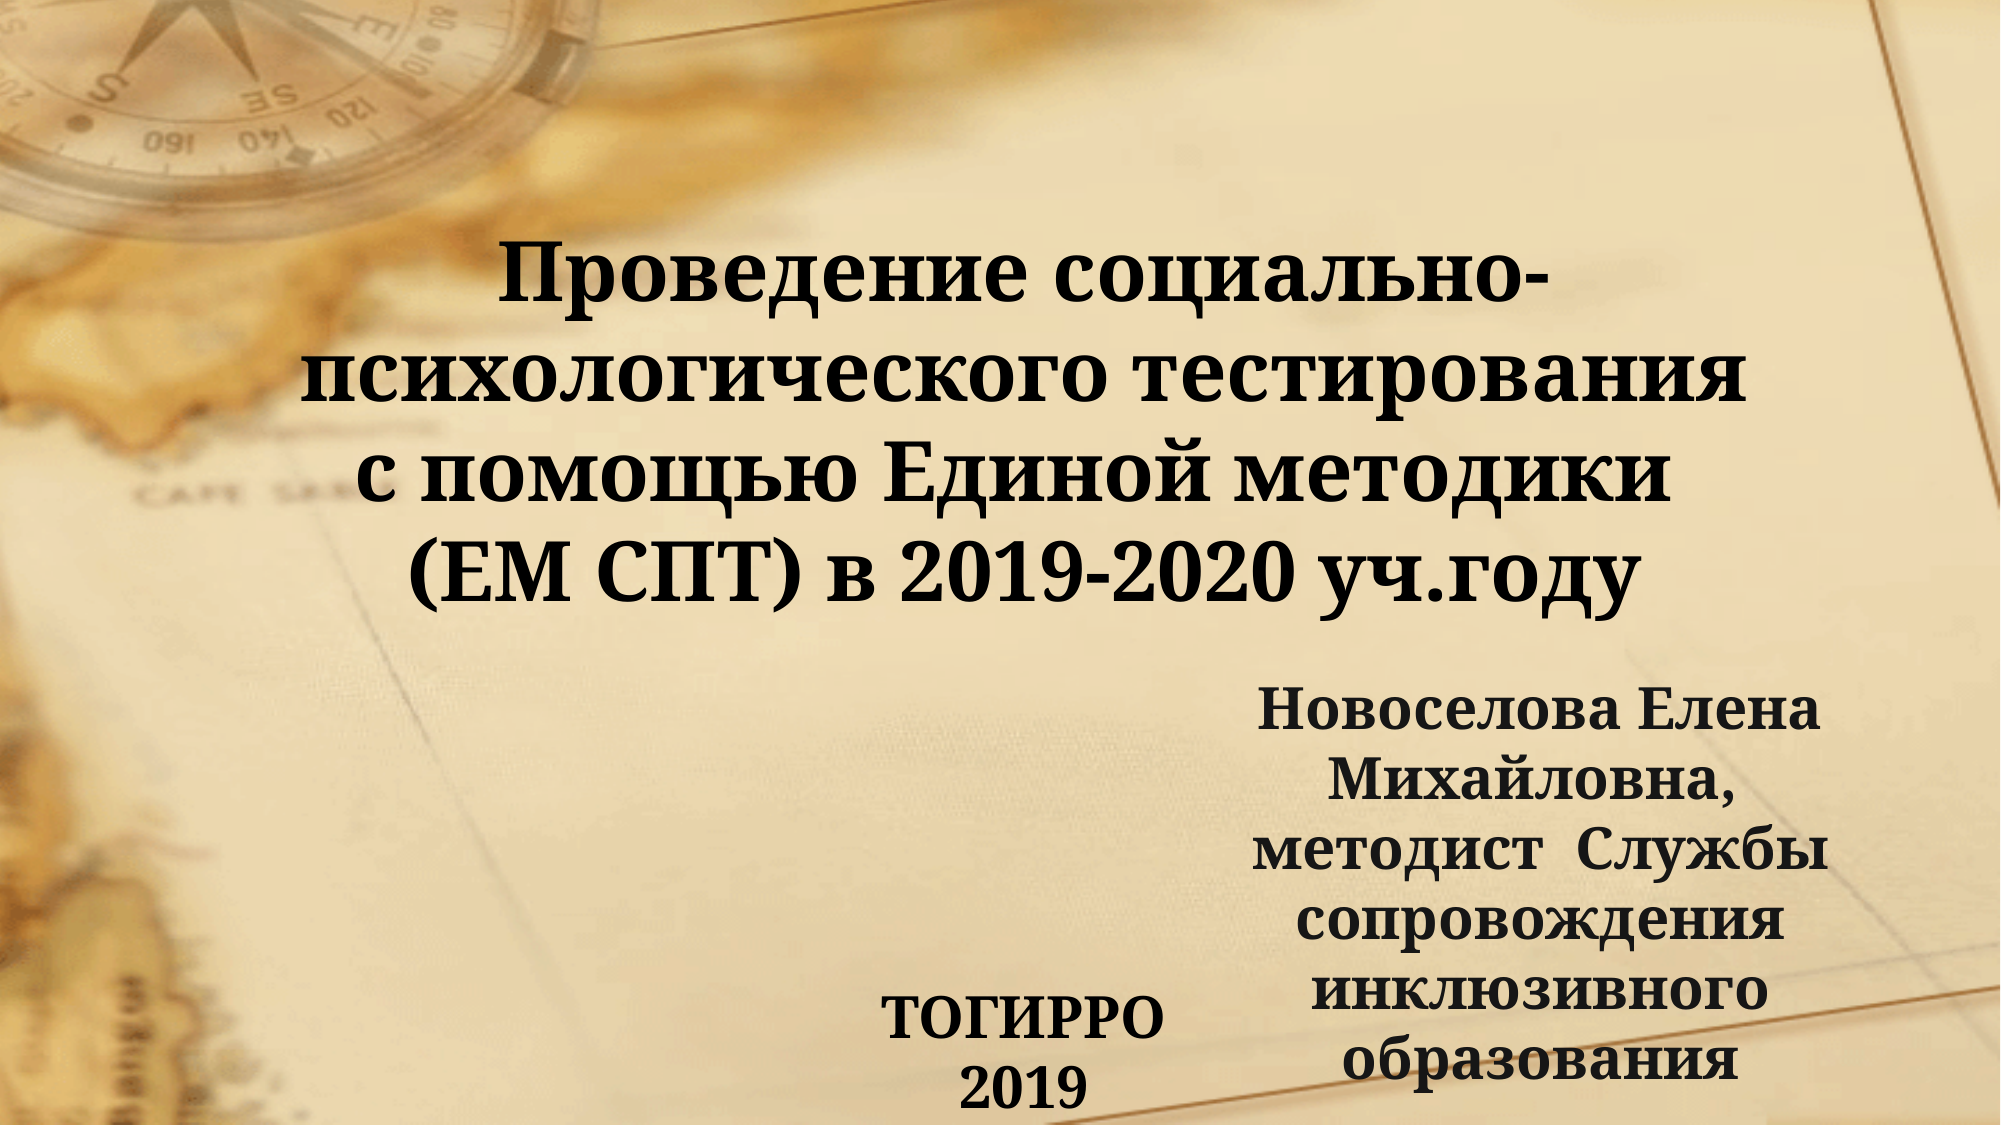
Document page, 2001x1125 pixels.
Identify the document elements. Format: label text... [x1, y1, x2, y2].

subtitle ТОГИРРО 2019 [274, 972, 1775, 1094]
picture [0, 0, 2001, 1125]
title Проведение социально-психологического тестирования с помощью Единой методики (ЕМ СПТ) в 2019-2020 уч.году [274, 234, 1775, 626]
text_box Новоселова Елена Михайловна, методист Службы сопровождения инклюзивного образования [1105, 663, 1976, 935]
